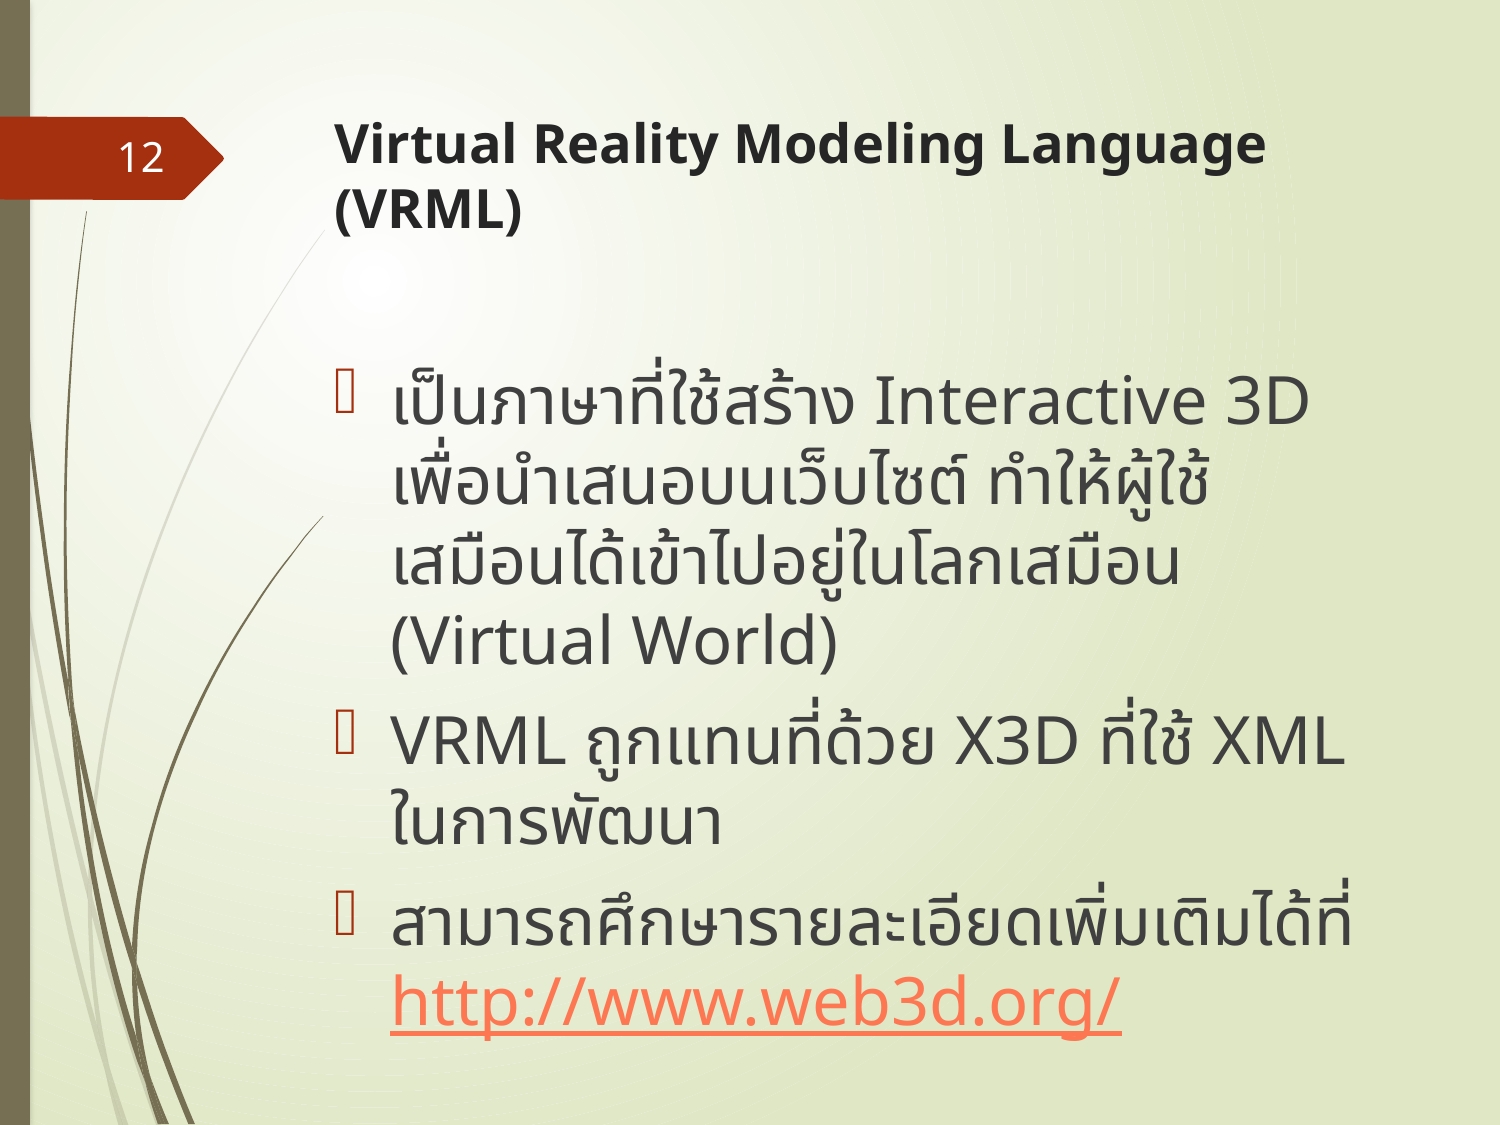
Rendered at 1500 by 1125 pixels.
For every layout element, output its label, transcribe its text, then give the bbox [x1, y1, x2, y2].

list เป็นภาษาที่ใช้สร้าง Interactive 3D เพื่อนำเสนอบนเว็บไซต์ ทำให้ผู้ใช้เสมือนได้เข้าไปอยู่ในโลกเสมือน (Virtual World) VRML ถูกแทนที่ด้วย X3D ที่ใช้ XML ในการพัฒนา สามารถศึกษารายละเอียดเพิ่มเติมได้ที่ http://www.web3d.org/ [318, 350, 1400, 970]
title Virtual Reality Modeling Language (VRML) [319, 102, 1400, 313]
slide_number 12 [83, 129, 180, 190]
